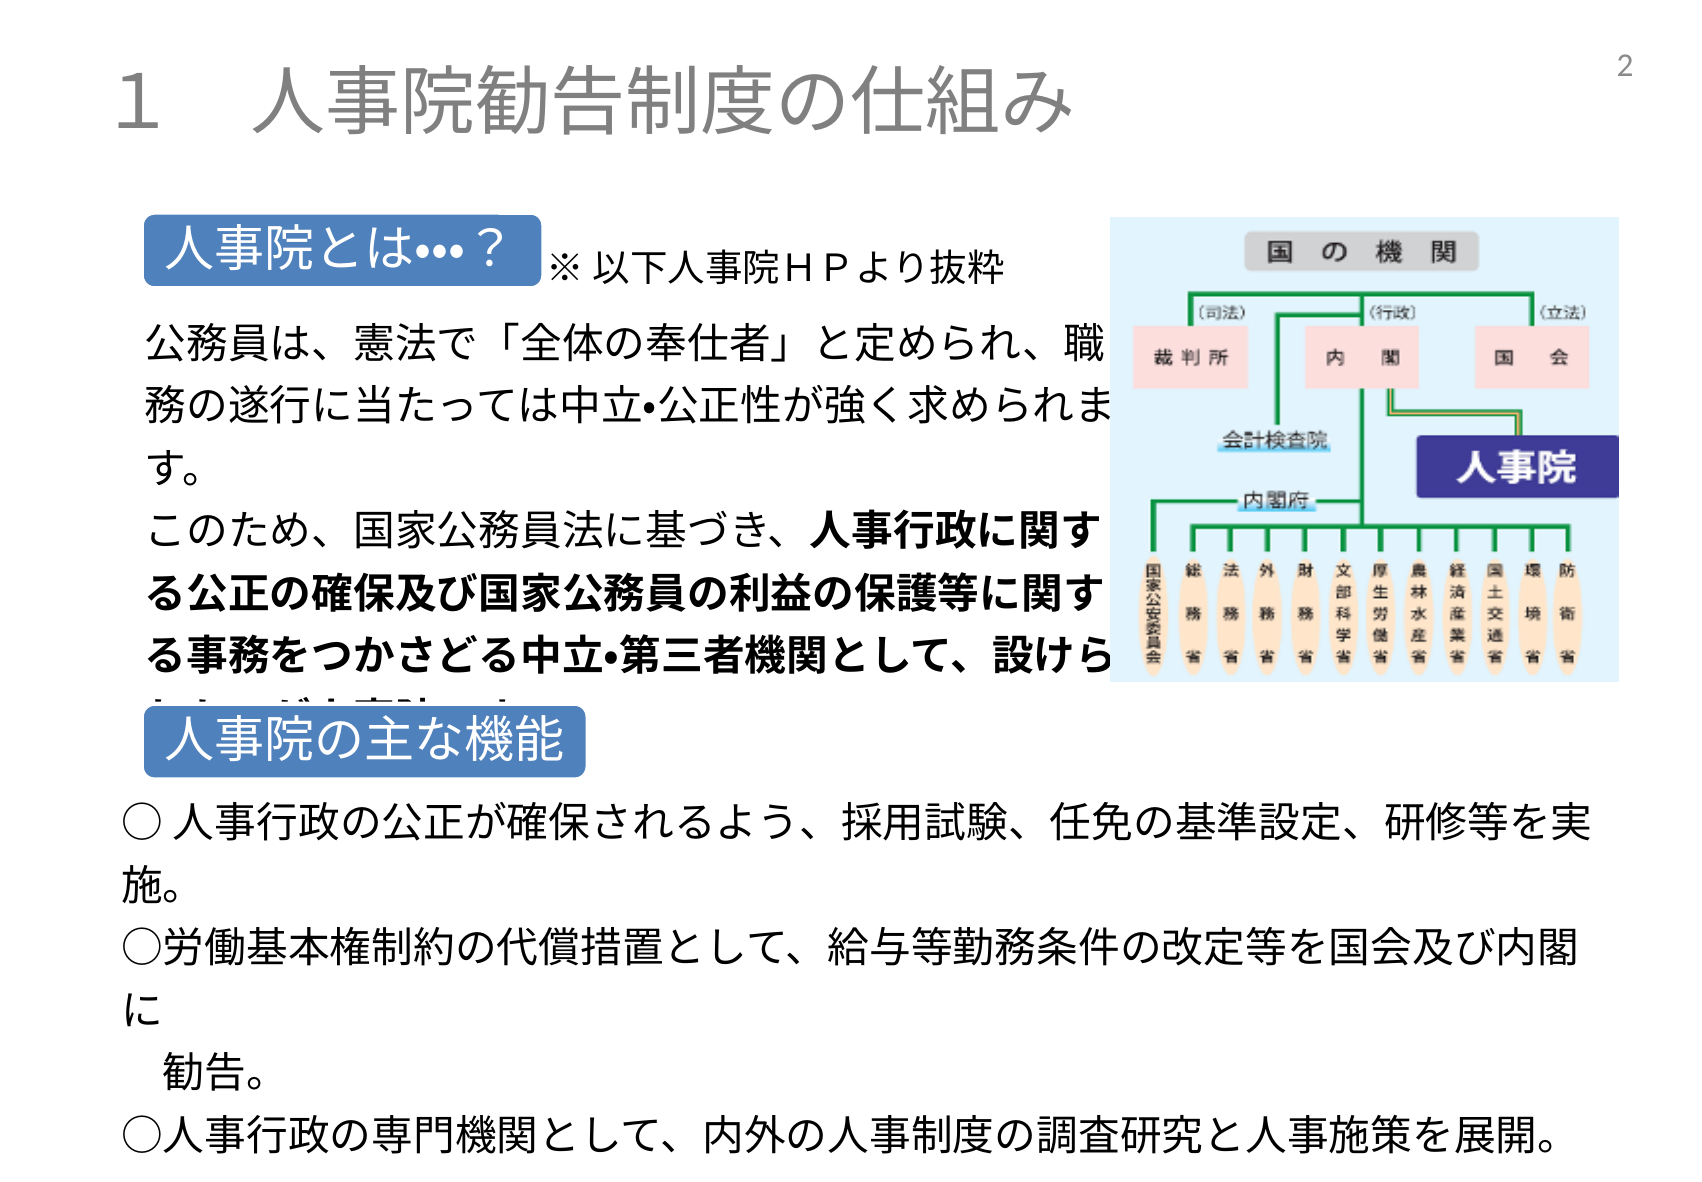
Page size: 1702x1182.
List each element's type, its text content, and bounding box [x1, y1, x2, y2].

slide_number 1 [1586, 31, 1664, 95]
title １ 人事院勧告制度の仕組み [85, 0, 1616, 197]
text_box 公務員は、憲法で「全体の奉仕者」と定められ、職務の遂行に当たっては中立・公正性が強く求められます。 このため、国家公務員法に基づき、人事行政に関する公正の確保及び国家公務員の利益の保護等に関する事務をつかさどる中立・第三者機関として、設けられたのが人事院です。 [128, 295, 1136, 751]
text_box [141, 703, 588, 780]
text_box ※以下人事院ＨＰより抜粋 [544, 236, 1028, 296]
text_box ○人事行政の公正が確保されるよう、採用試験、任免の基準設定、研修等を実施。 ○労働基本権制約の代償措置として、給与等勤務条件の改定等を国会及び内閣に 勧告。 ○人事行政の専門機関として、内外の人事制度の調査研究と人事施策を展開。 [104, 774, 1620, 1168]
picture [1110, 217, 1619, 683]
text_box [141, 212, 544, 289]
